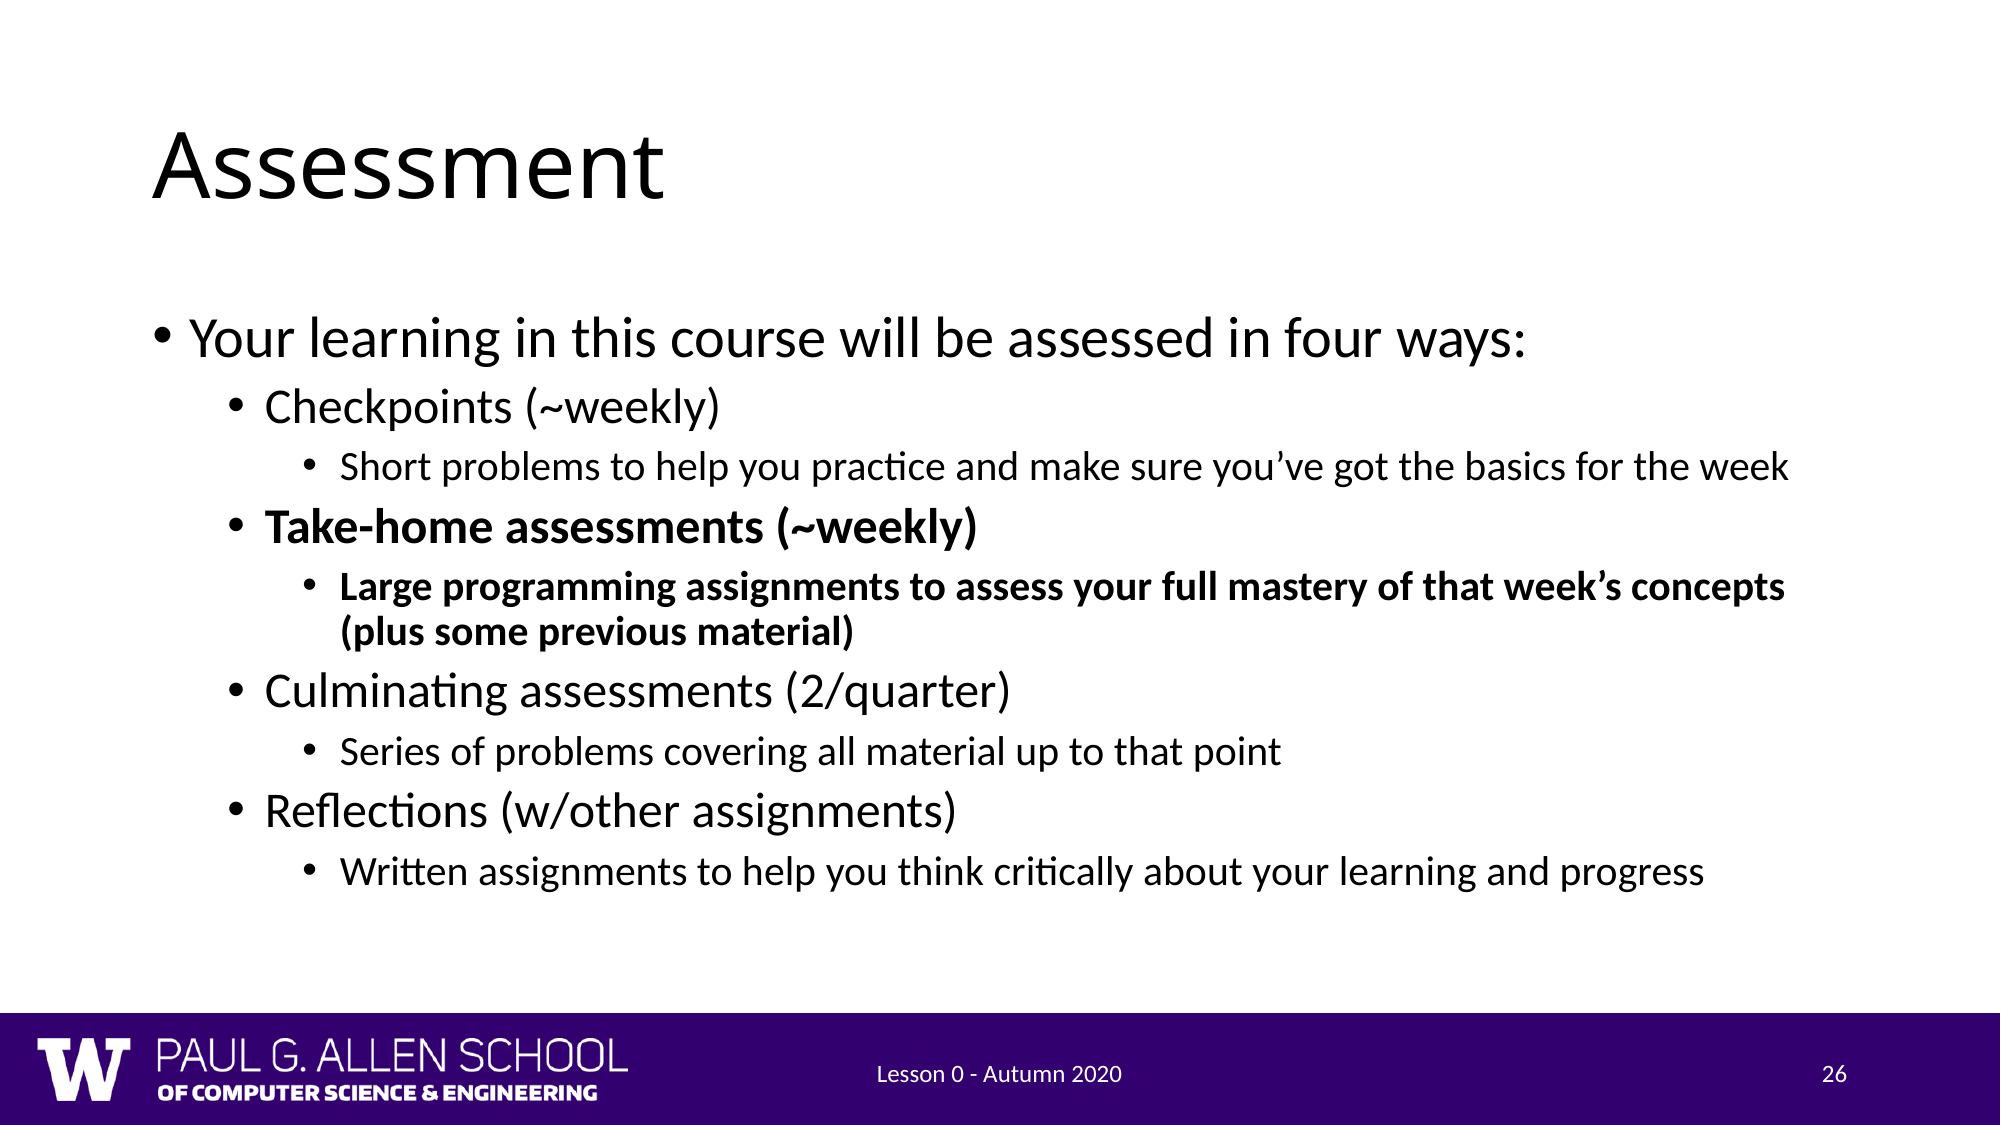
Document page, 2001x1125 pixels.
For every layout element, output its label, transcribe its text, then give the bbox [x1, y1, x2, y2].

picture [0, 1013, 2000, 1125]
footer Lesson 0 - Autumn 2020 [662, 1042, 1338, 1103]
slide_number 26 [1412, 1042, 1863, 1103]
list Your learning in this course will be assessed in four ways: Checkpoints (~weekly) Short problems to help you practice and make sure you’ve got the basics for the week Take-home assessments (~weekly) Large programming assignments to assess your full mastery of that week’s concepts (plus some previous material) Culminating assessments (2/quarter) Series of problems covering all material up to that point Reflections (w/other assignments) Written assignments to help you think critically about your learning and progress [137, 299, 1863, 992]
title Assessment [137, 59, 1863, 278]
